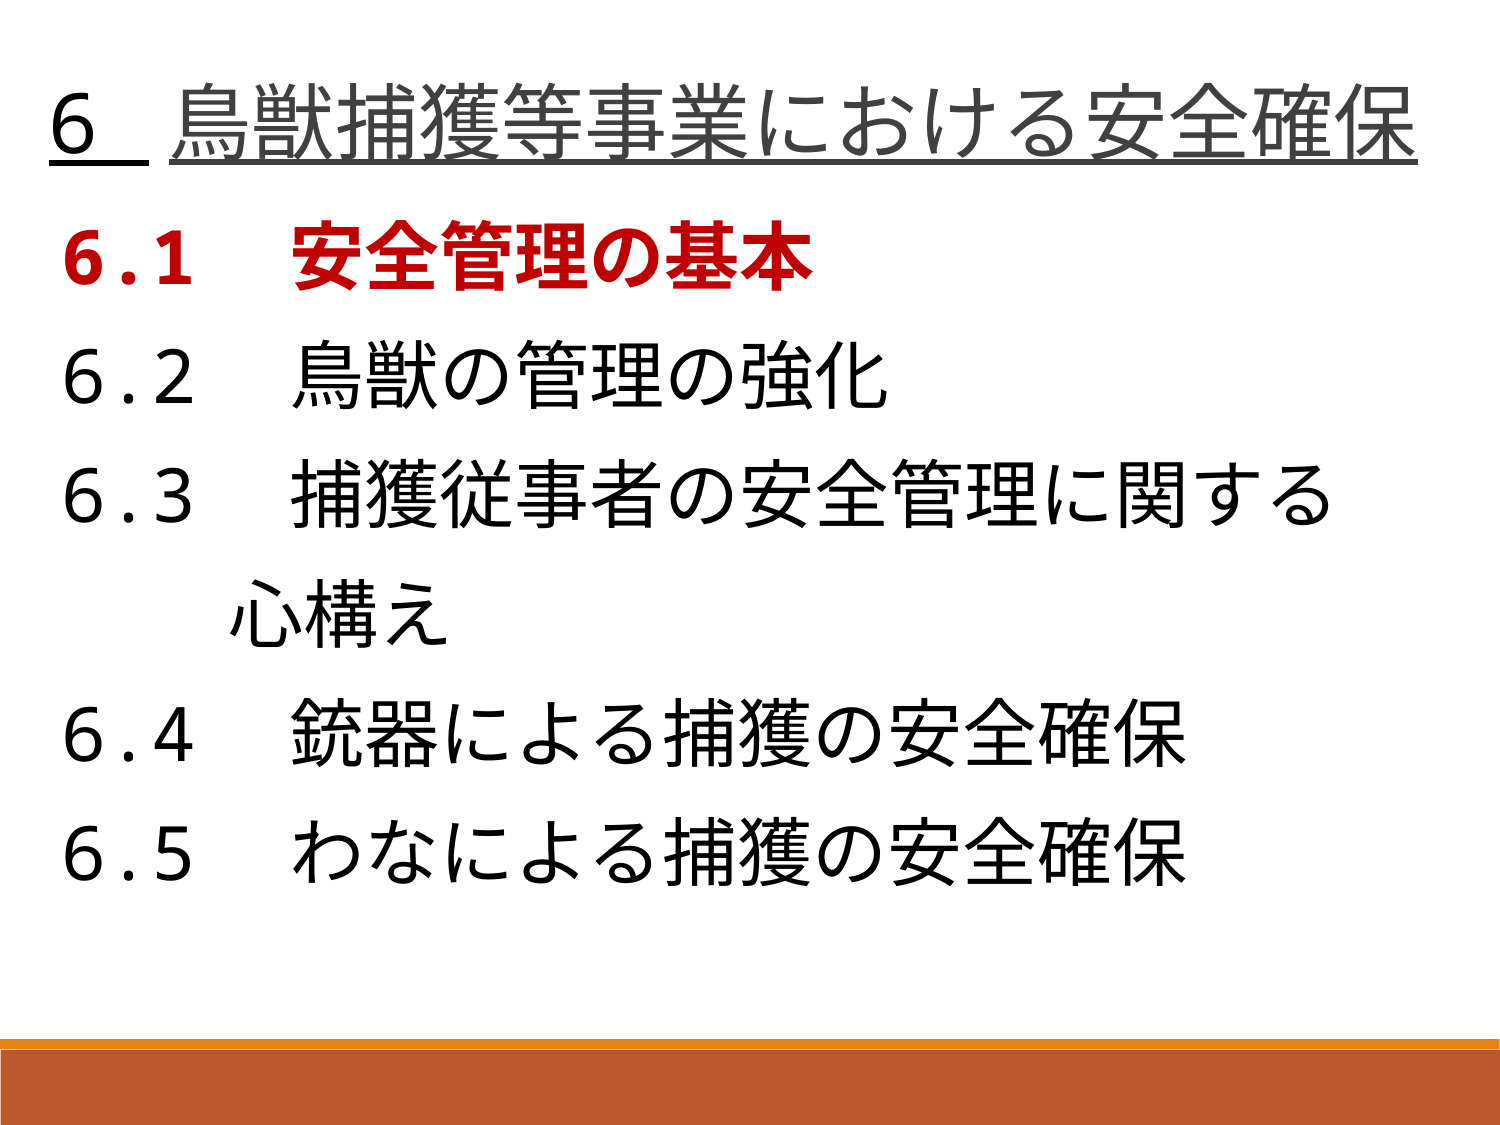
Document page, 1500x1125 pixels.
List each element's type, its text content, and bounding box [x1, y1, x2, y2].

text_box 6.1 安全管理の基本 6.2 鳥獣の管理の強化 6.3 捕獲従事者の安全管理に関する 心構え 6.4 銃器による捕獲の安全確保 6.5 わなによる捕獲の安全確保 [29, 202, 1483, 1012]
text_box 6 鳥獣捕獲等事業における安全確保 [0, 62, 1433, 178]
